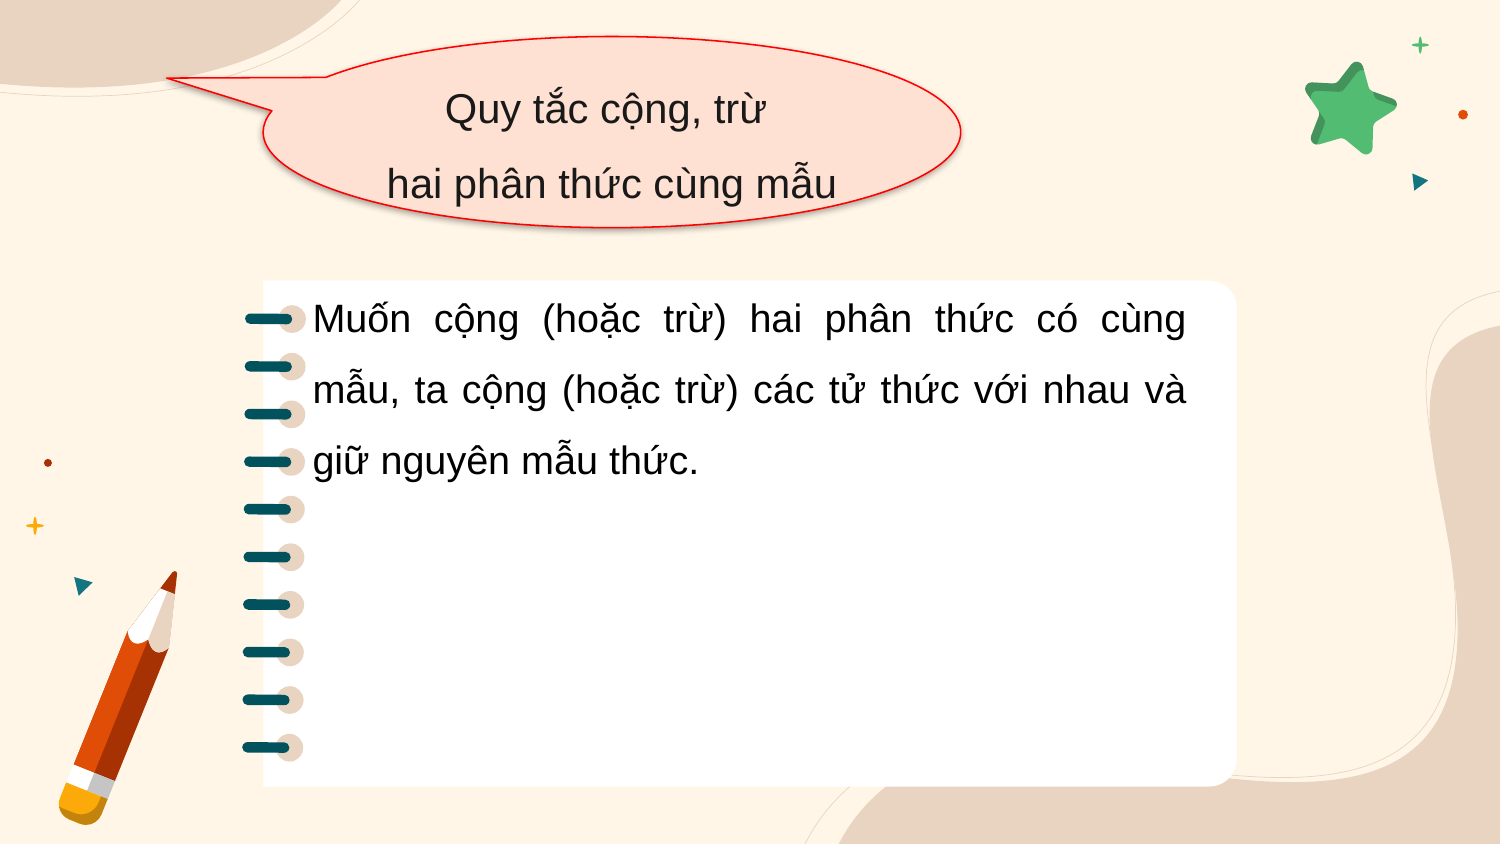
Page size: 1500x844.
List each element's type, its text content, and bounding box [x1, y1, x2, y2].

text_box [1300, 60, 1398, 151]
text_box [1411, 36, 1469, 191]
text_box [56, 570, 178, 826]
text_box Quy tắc cộng, trừ hai phân thức cùng mẫu [165, 35, 962, 229]
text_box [25, 458, 94, 597]
